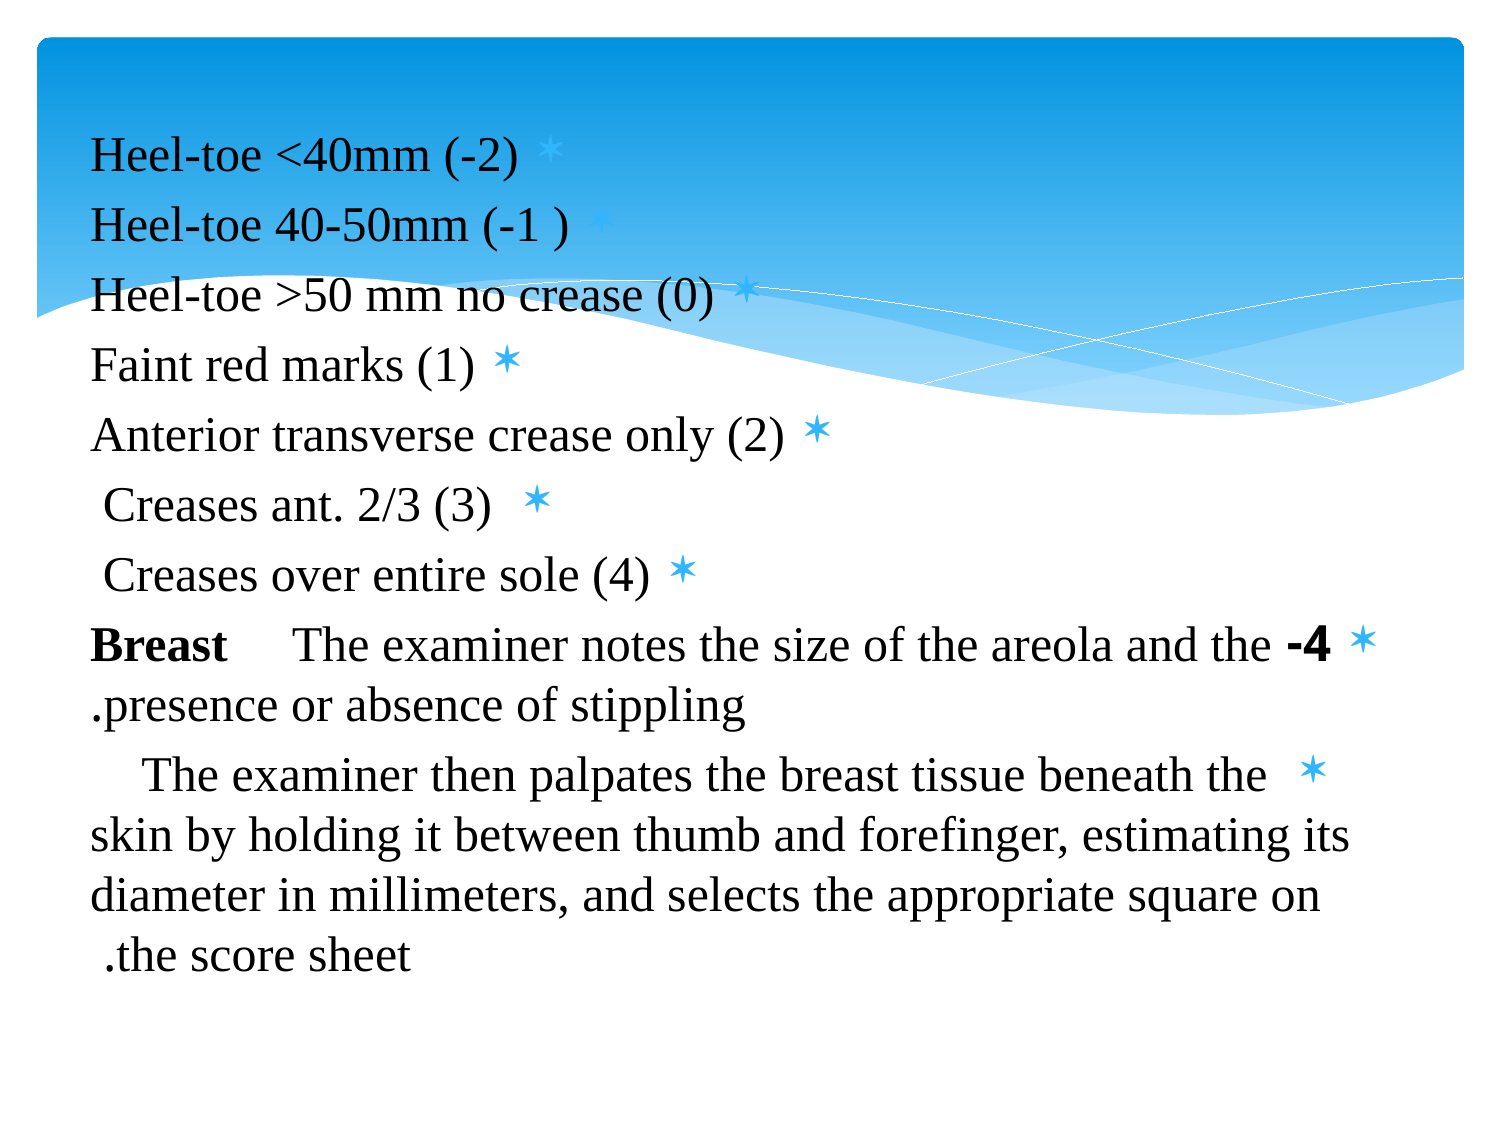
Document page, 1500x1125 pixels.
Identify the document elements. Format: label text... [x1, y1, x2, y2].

list Heel-toe <40mm (-2) Heel-toe 40-50mm (-1 ) Heel-toe >50 mm no crease (0) Faint red marks (1) Anterior transverse crease only (2) Creases ant. 2/3 (3) Creases over entire sole (4) 4- Breast  The examiner notes the size of the areola and the presence or absence of stippling.  The examiner then palpates the breast tissue beneath the skin by holding it between thumb and forefinger, estimating its diameter in millimeters, and selects the appropriate square on the score sheet. [75, 113, 1425, 1005]
